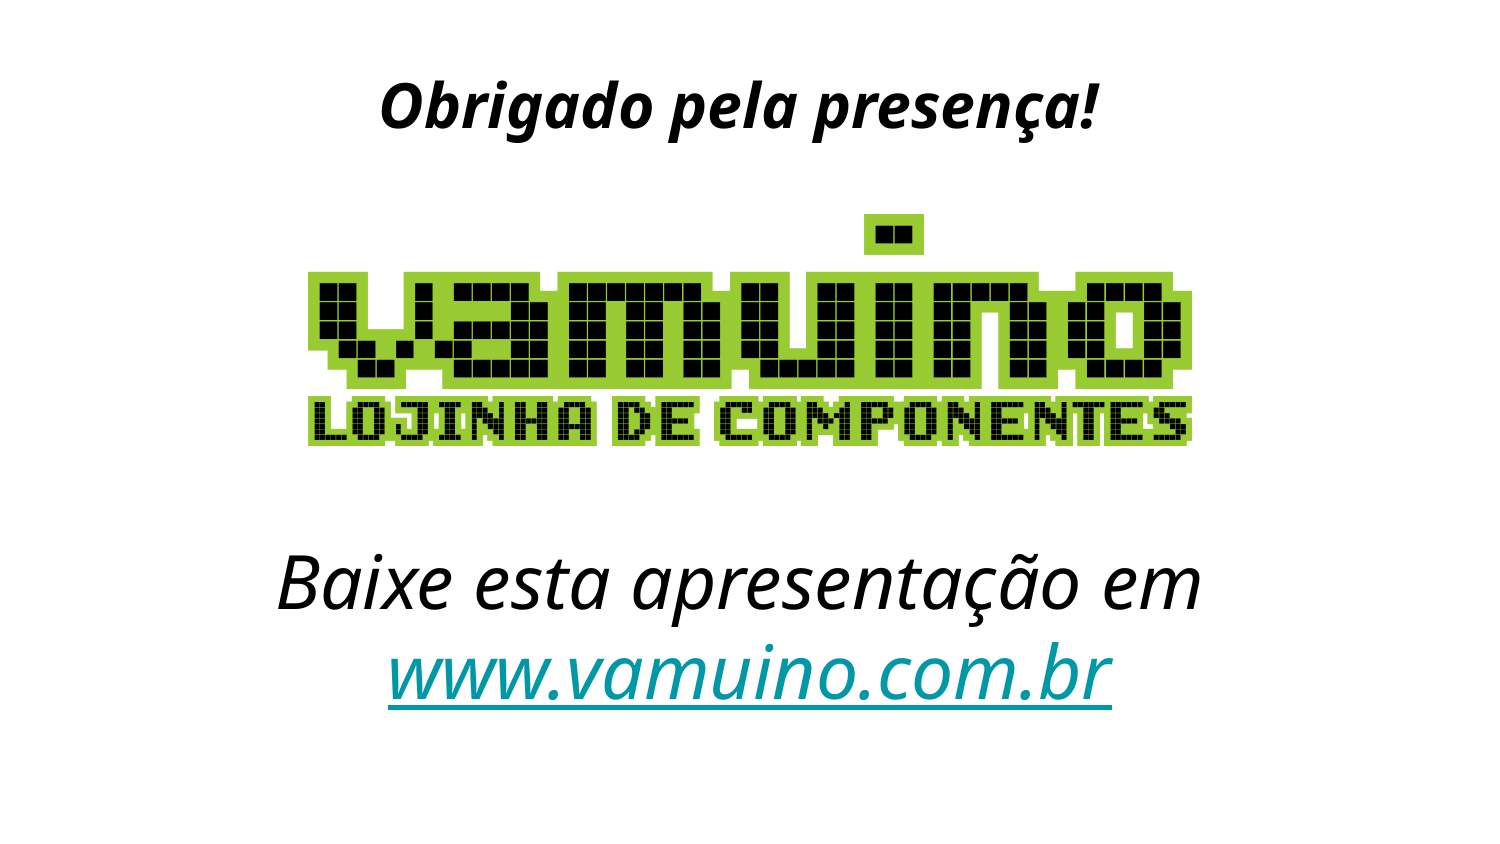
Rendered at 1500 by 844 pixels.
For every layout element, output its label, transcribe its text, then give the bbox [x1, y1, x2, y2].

text_box Baixe esta apresentação em www.vamuino.com.br [136, 519, 1364, 773]
text_box Obrigado pela presença! [363, 50, 1137, 191]
picture [307, 214, 1192, 446]
